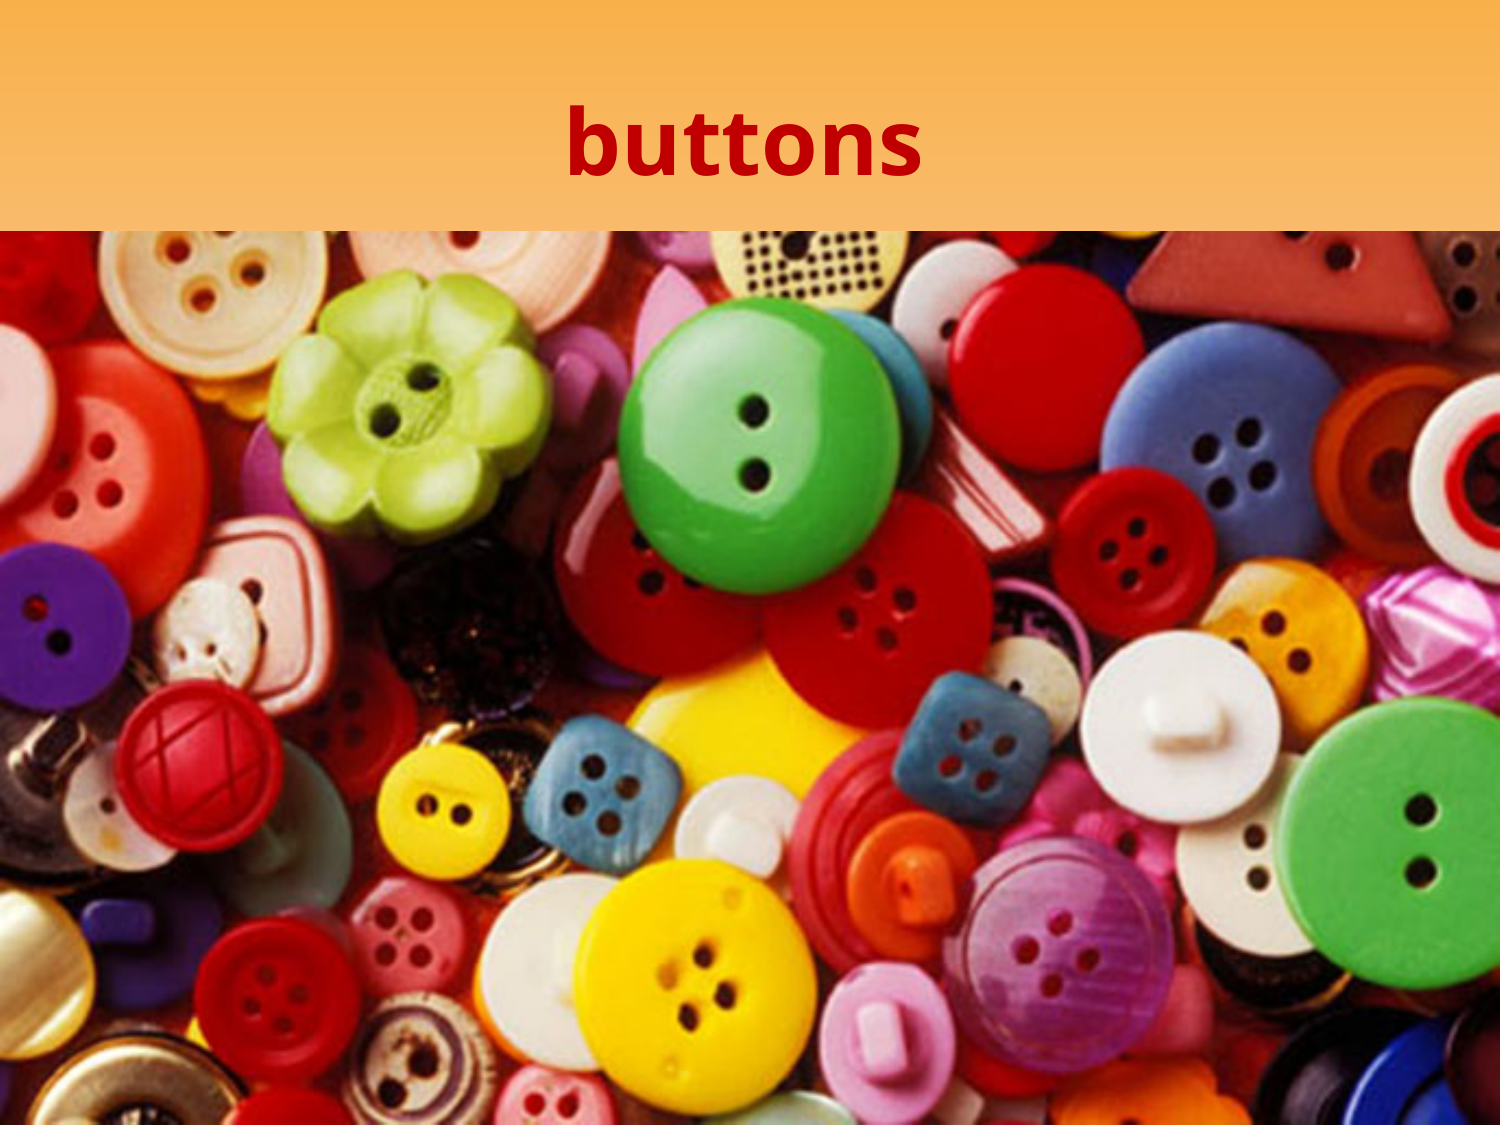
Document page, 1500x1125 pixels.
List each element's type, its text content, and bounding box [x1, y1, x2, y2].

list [0, 231, 1500, 1125]
title buttons [41, 45, 1447, 231]
